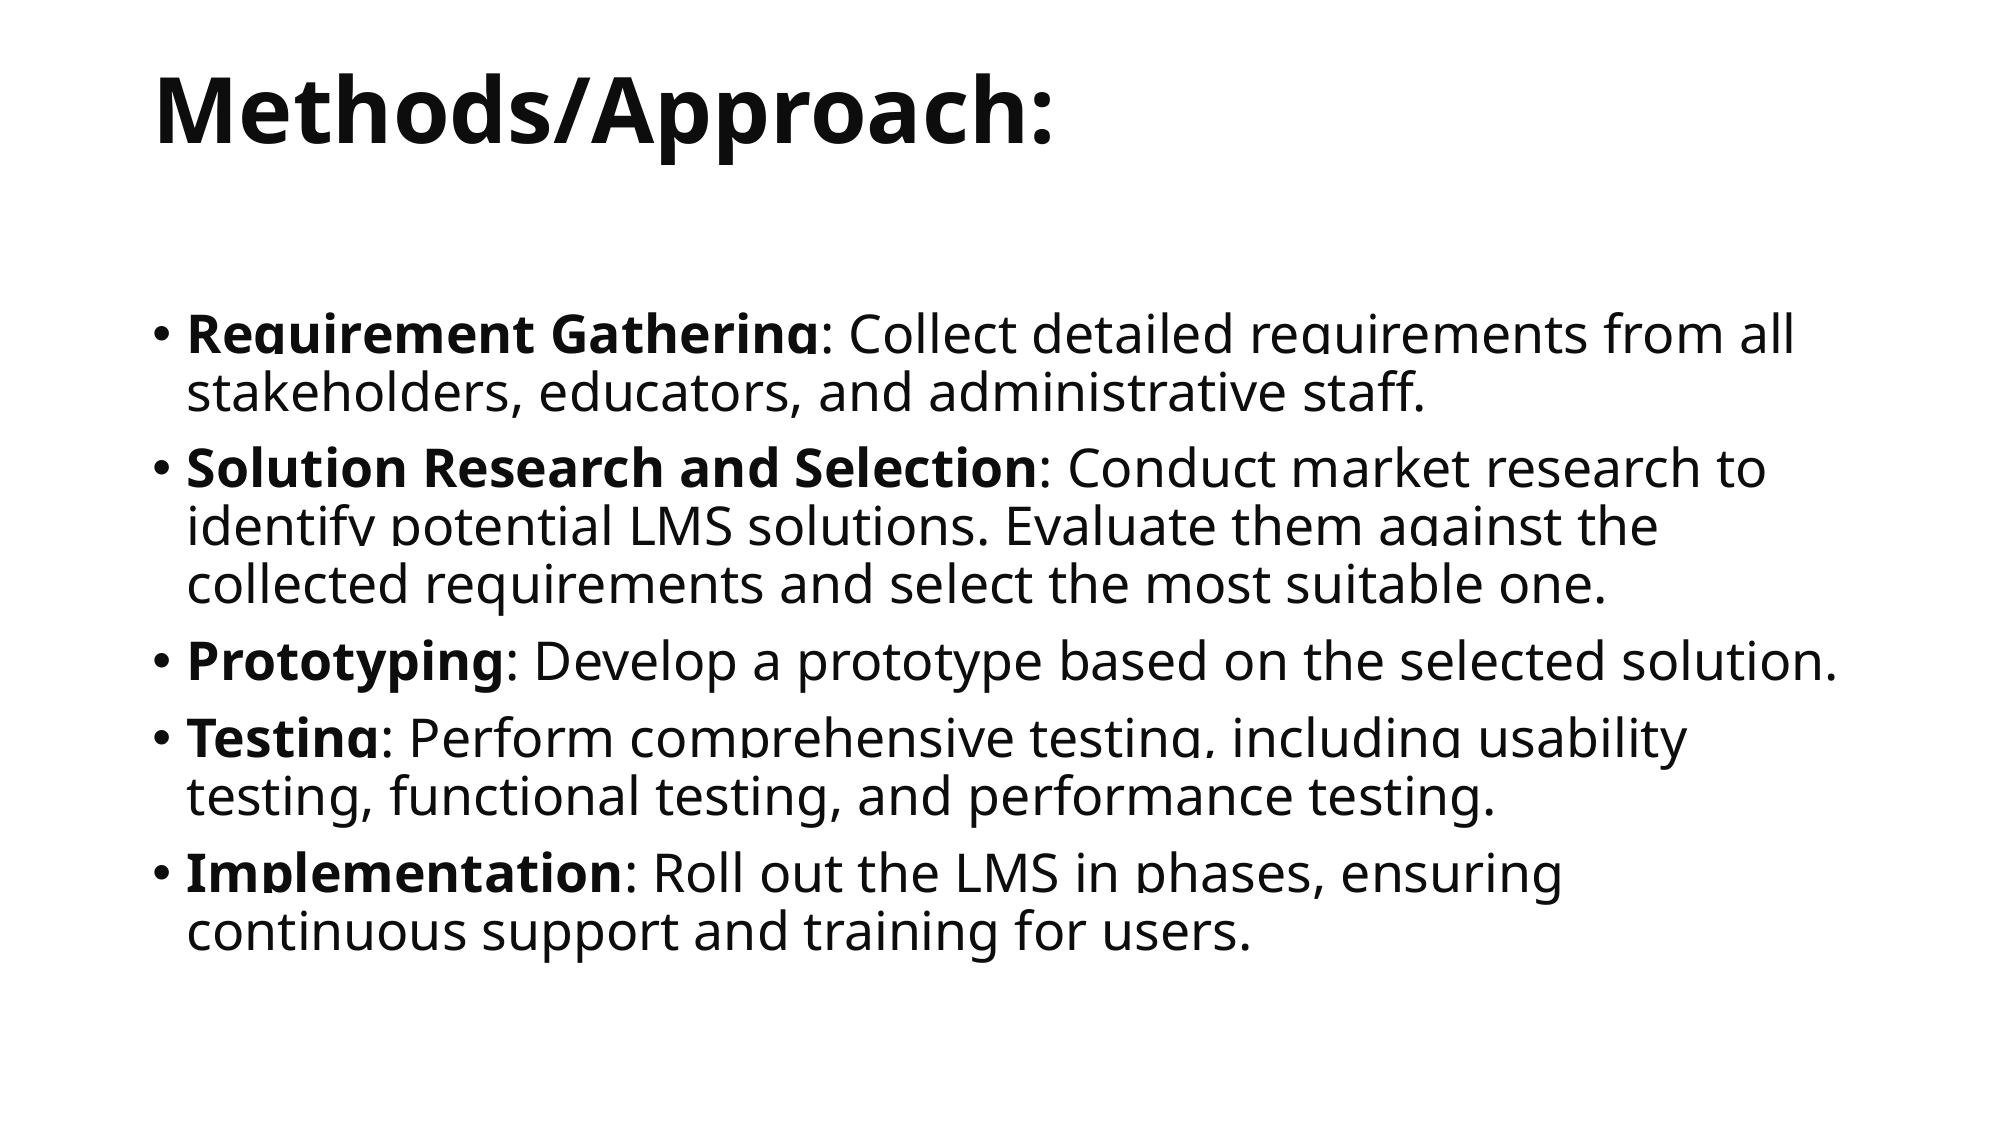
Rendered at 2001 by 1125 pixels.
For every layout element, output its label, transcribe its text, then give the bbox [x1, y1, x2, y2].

list Requirement Gathering: Collect detailed requirements from all stakeholders, educators, and administrative staff. Solution Research and Selection: Conduct market research to identify potential LMS solutions. Evaluate them against the collected requirements and select the most suitable one. Prototyping: Develop a prototype based on the selected solution. Testing: Perform comprehensive testing, including usability testing, functional testing, and performance testing. Implementation: Roll out the LMS in phases, ensuring continuous support and training for users. [137, 299, 1863, 1014]
title Methods/Approach: [137, 59, 1863, 278]
